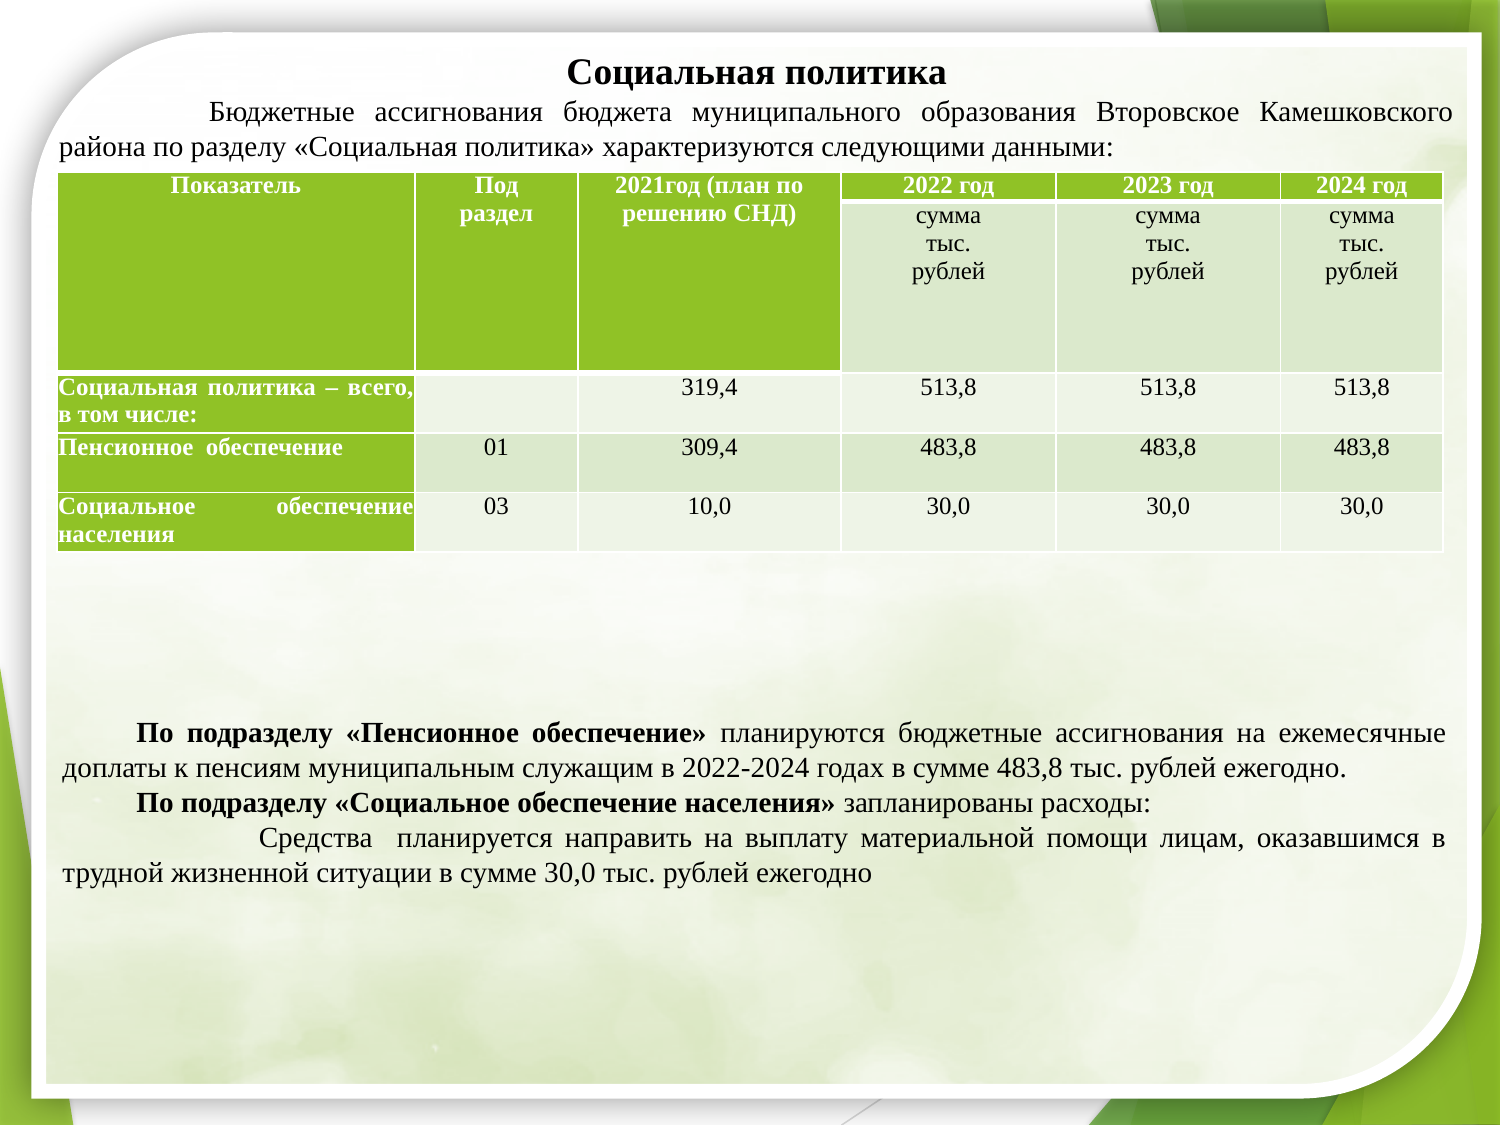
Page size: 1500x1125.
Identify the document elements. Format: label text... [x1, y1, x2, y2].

text_box Социальная политика Бюджетные ассигнования бюджета муниципального образования Второвское Камешковского района по разделу «Социальная политика» характеризуются следующими данными: [44, 17, 1469, 38]
picture [38, 39, 1475, 1092]
